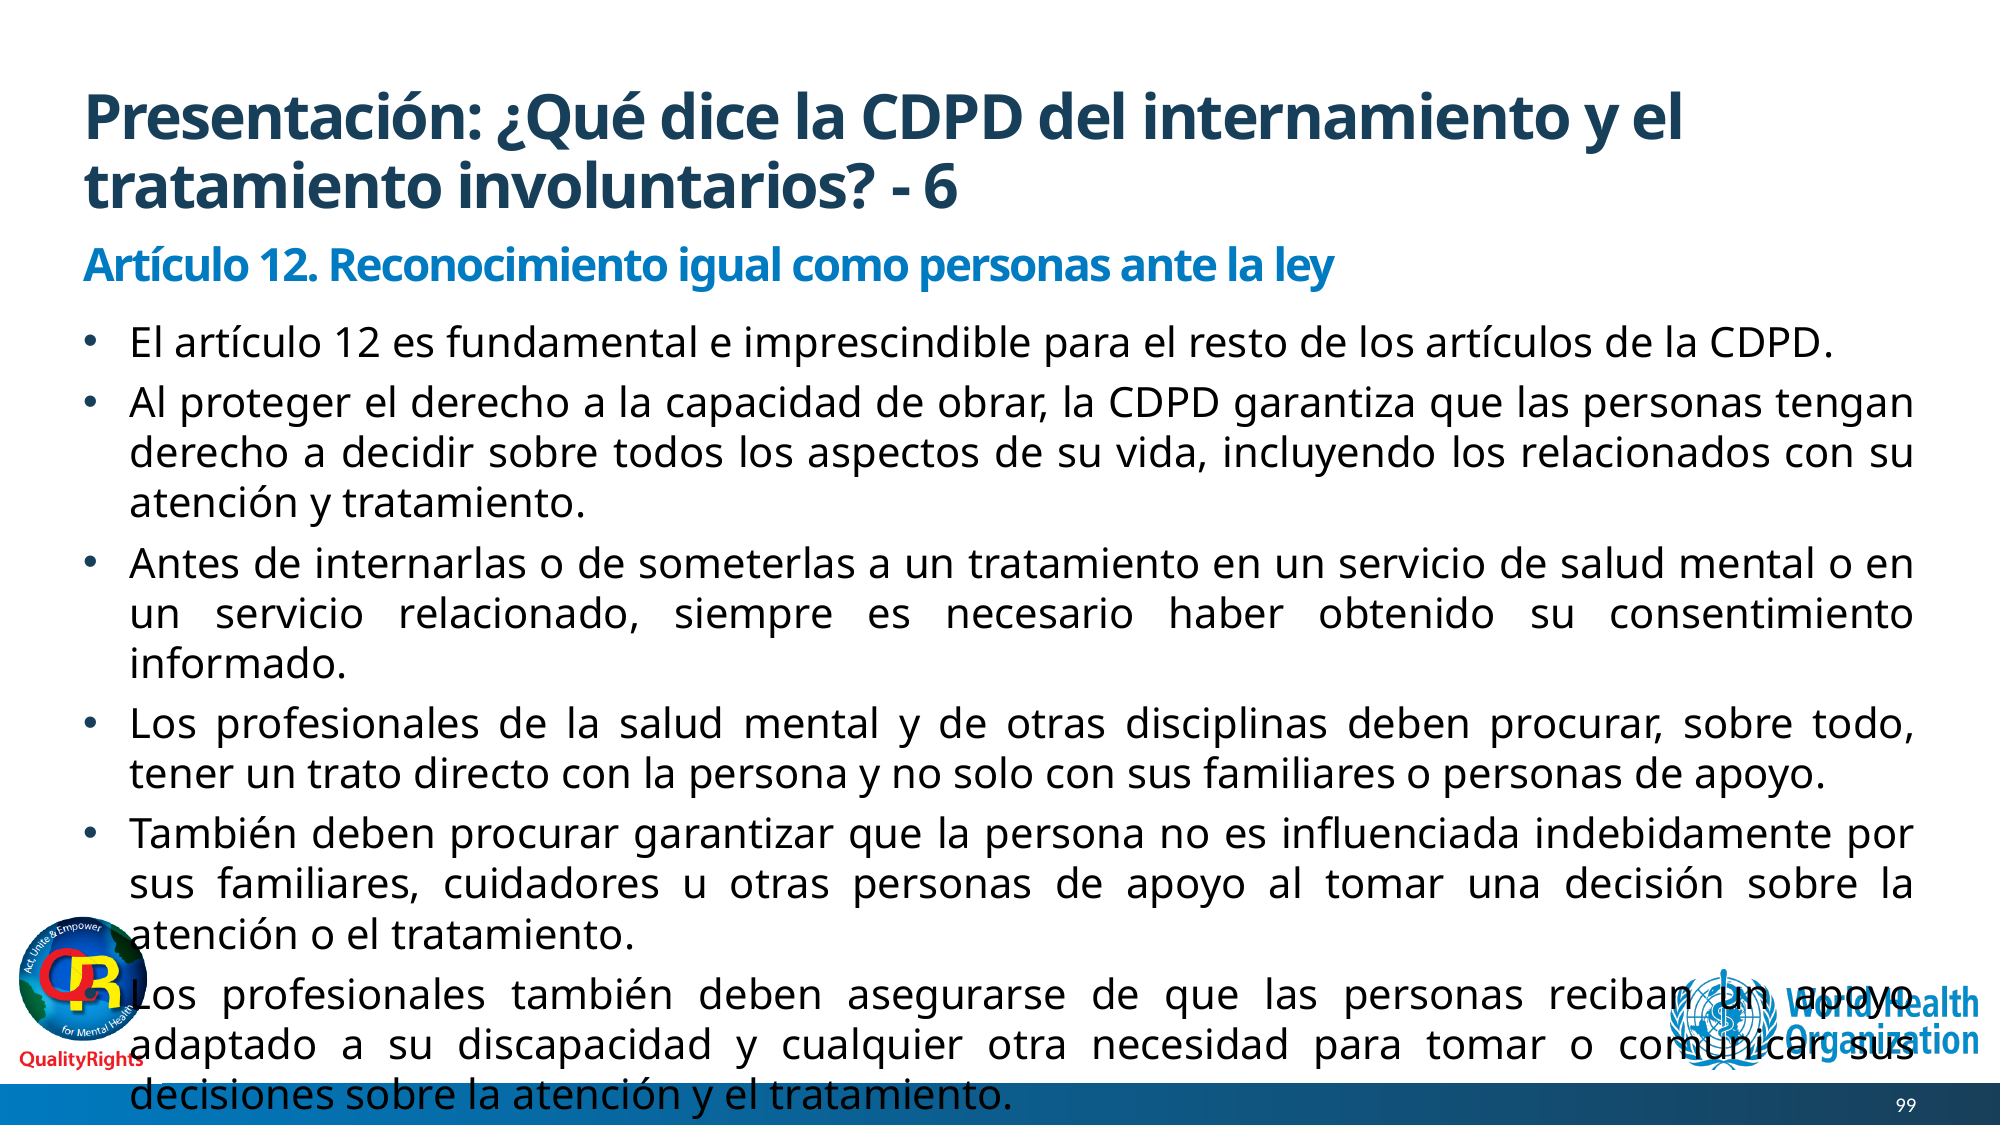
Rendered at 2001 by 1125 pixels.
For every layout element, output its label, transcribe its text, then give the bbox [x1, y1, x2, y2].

picture [1711, 1021, 1722, 1029]
picture [1716, 1064, 1731, 1070]
picture [1670, 969, 1978, 1070]
picture [1670, 987, 1686, 1011]
picture [0, 899, 162, 1084]
picture [1700, 987, 1711, 992]
list Artículo 12. Reconocimiento igual como personas ante la ley [83, 232, 1917, 292]
list El artículo 12 es fundamental e imprescindible para el resto de los artículos de la CDPD. Al proteger el derecho a la capacidad de obrar, la CDPD garantiza que las personas tengan derecho a decidir sobre todos los aspectos de su vida, incluyendo los relacionados con su atención y tratamiento. Antes de internarlas o de someterlas a un tratamiento en un servicio de salud mental o en un servicio relacionado, siempre es necesario haber obtenido su consentimiento informado. Los profesionales de la salud mental y de otras disciplinas deben procurar, sobre todo, tener un trato directo con la persona y no solo con sus familiares o personas de apoyo. También deben procurar garantizar que la persona no es influenciada indebidamente por sus familiares, cuidadores u otras personas de apoyo al tomar una decisión sobre la atención o el tratamiento. Los profesionales también deben asegurarse de que las personas reciban un apoyo adaptado a su discapacidad y cualquier otra necesidad para tomar o comunicar sus decisiones sobre la atención y el tratamiento. [83, 307, 1917, 987]
picture [1678, 1024, 1682, 1034]
title Presentación: ¿Qué dice la CDPD del internamiento y el tratamiento involuntarios? - 6 [83, 83, 1903, 154]
slide_number 99 [1646, 1086, 1917, 1122]
